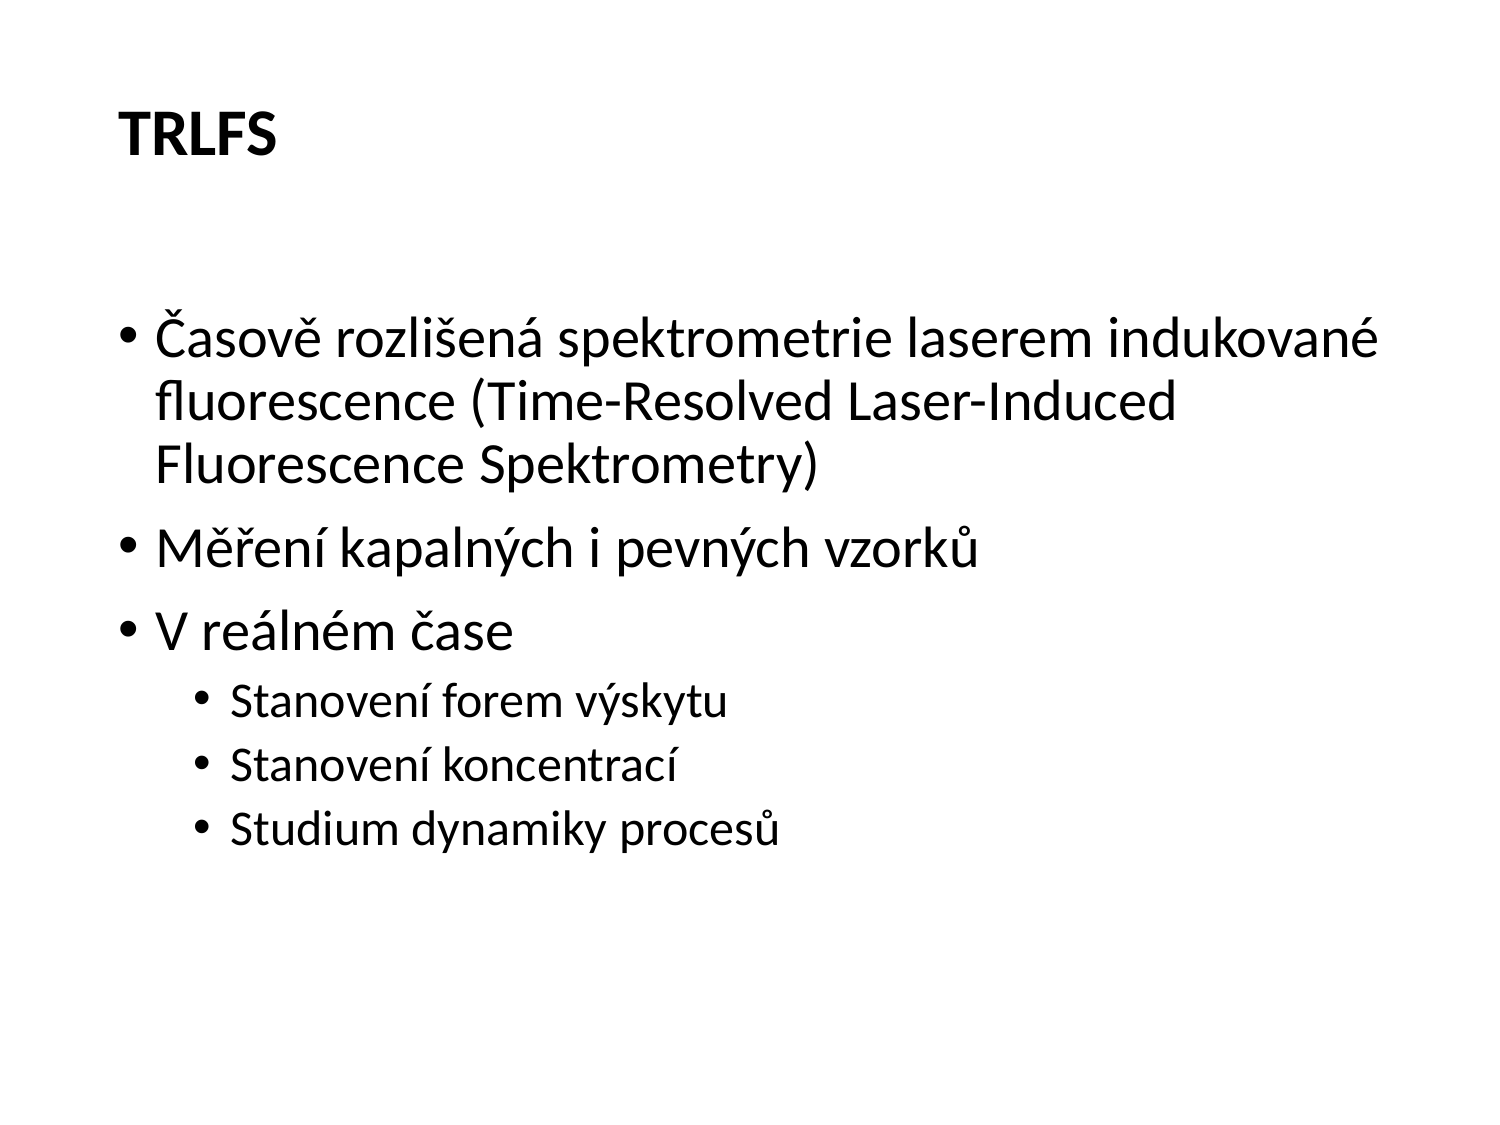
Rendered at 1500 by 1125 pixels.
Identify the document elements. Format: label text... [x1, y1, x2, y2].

title TRLFS [103, 59, 1397, 209]
list Časově rozlišená spektrometrie laserem indukované fluorescence (Time-Resolved Laser-Induced Fluorescence Spektrometry) Měření kapalných i pevných vzorků V reálném čase Stanovení forem výskytu Stanovení koncentrací Studium dynamiky procesů [103, 299, 1397, 1014]
